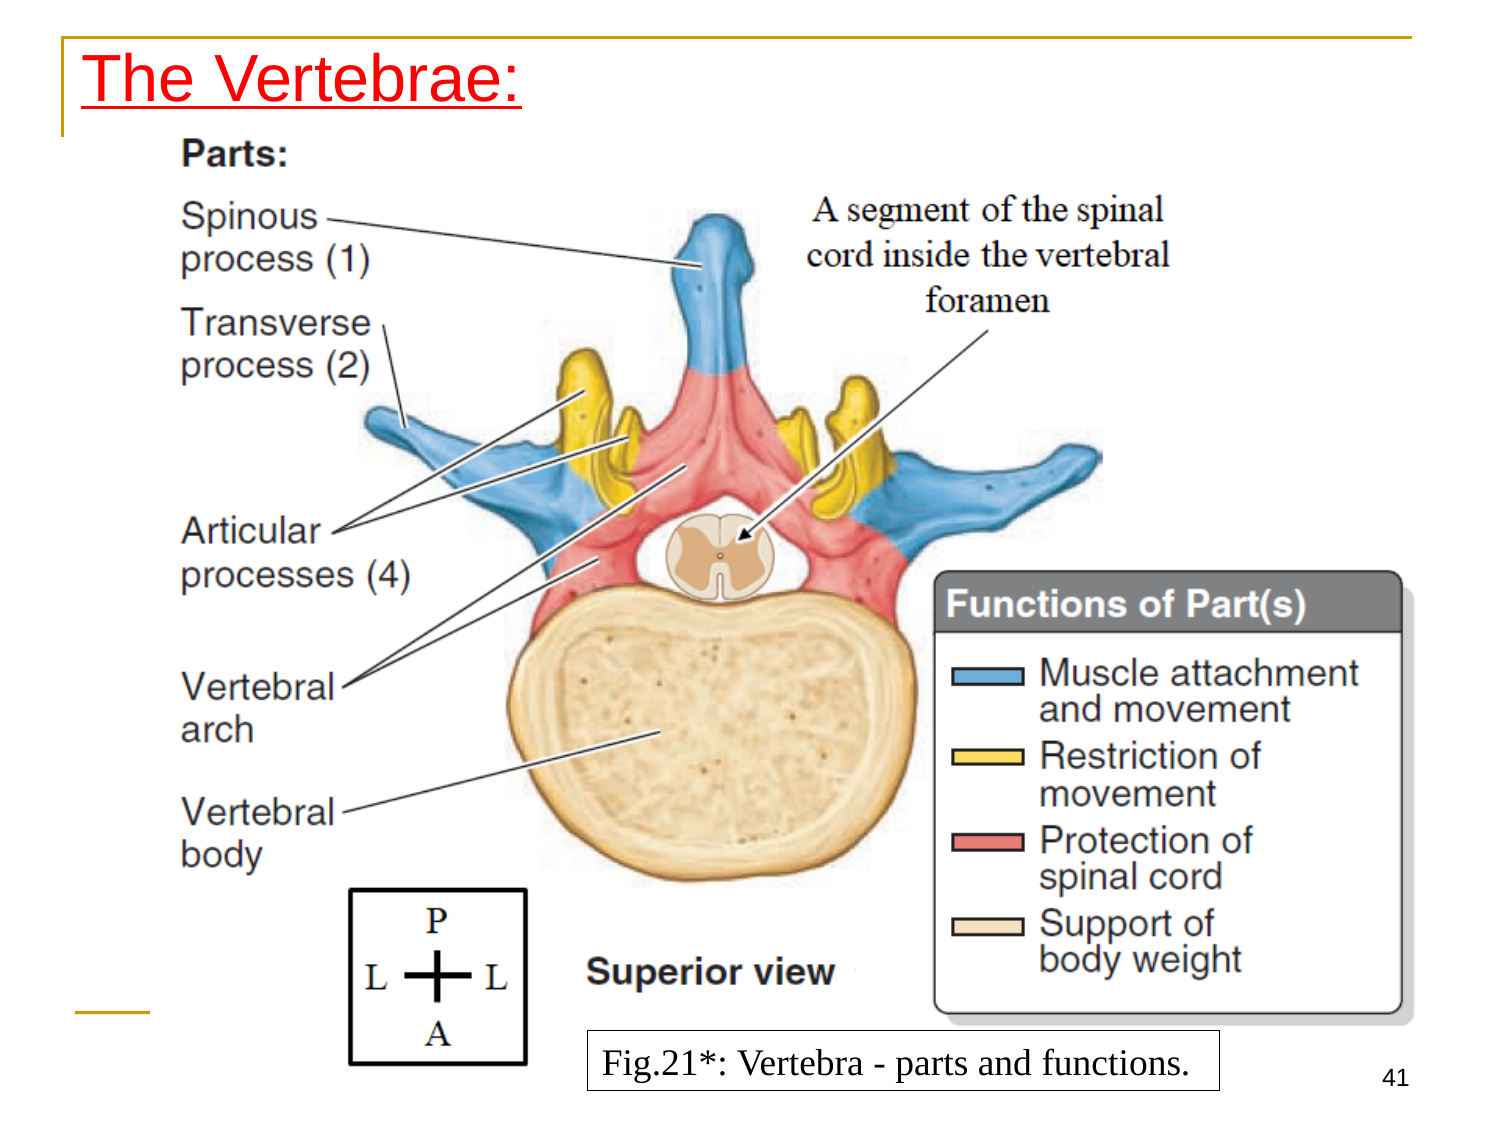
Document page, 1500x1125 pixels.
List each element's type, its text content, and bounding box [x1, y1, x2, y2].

picture [149, 123, 1426, 1082]
text_box The Vertebrae: [66, 27, 986, 123]
